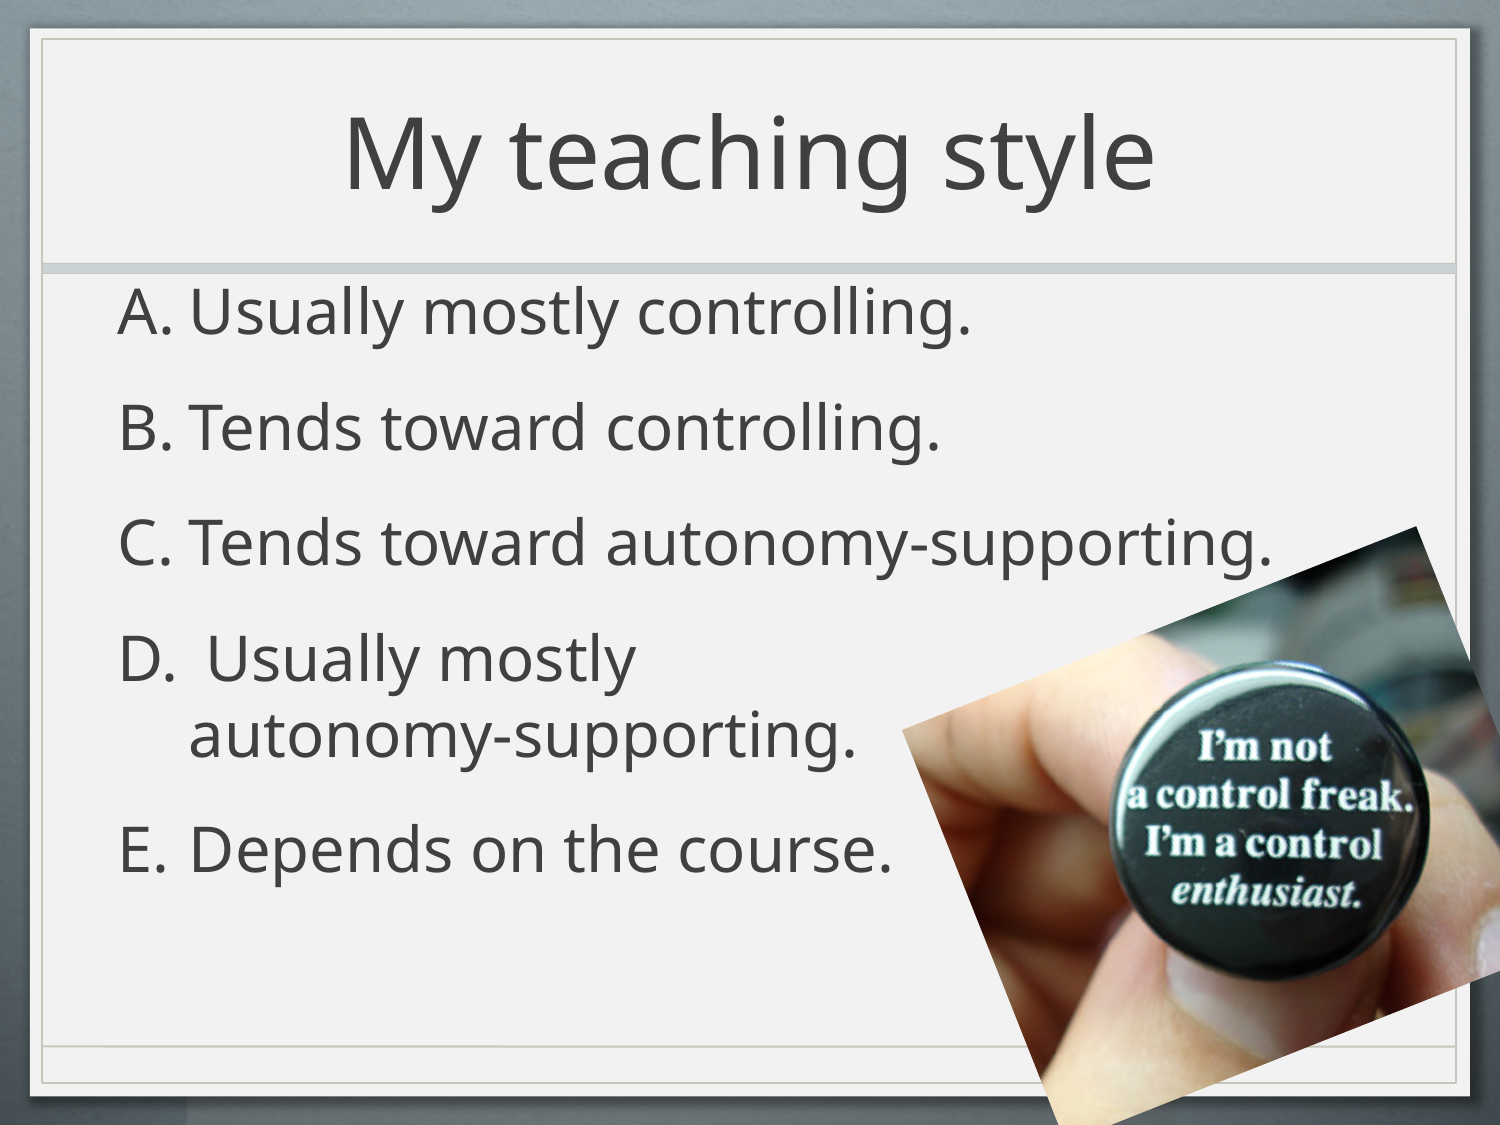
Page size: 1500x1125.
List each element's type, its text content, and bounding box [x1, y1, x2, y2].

title My teaching style [147, 40, 1353, 260]
picture [902, 526, 1500, 1125]
list Usually mostly controlling. Tends toward controlling. Tends toward autonomy-supporting. Usually mostly autonomy-supporting. Depends on the course. [102, 263, 1308, 943]
